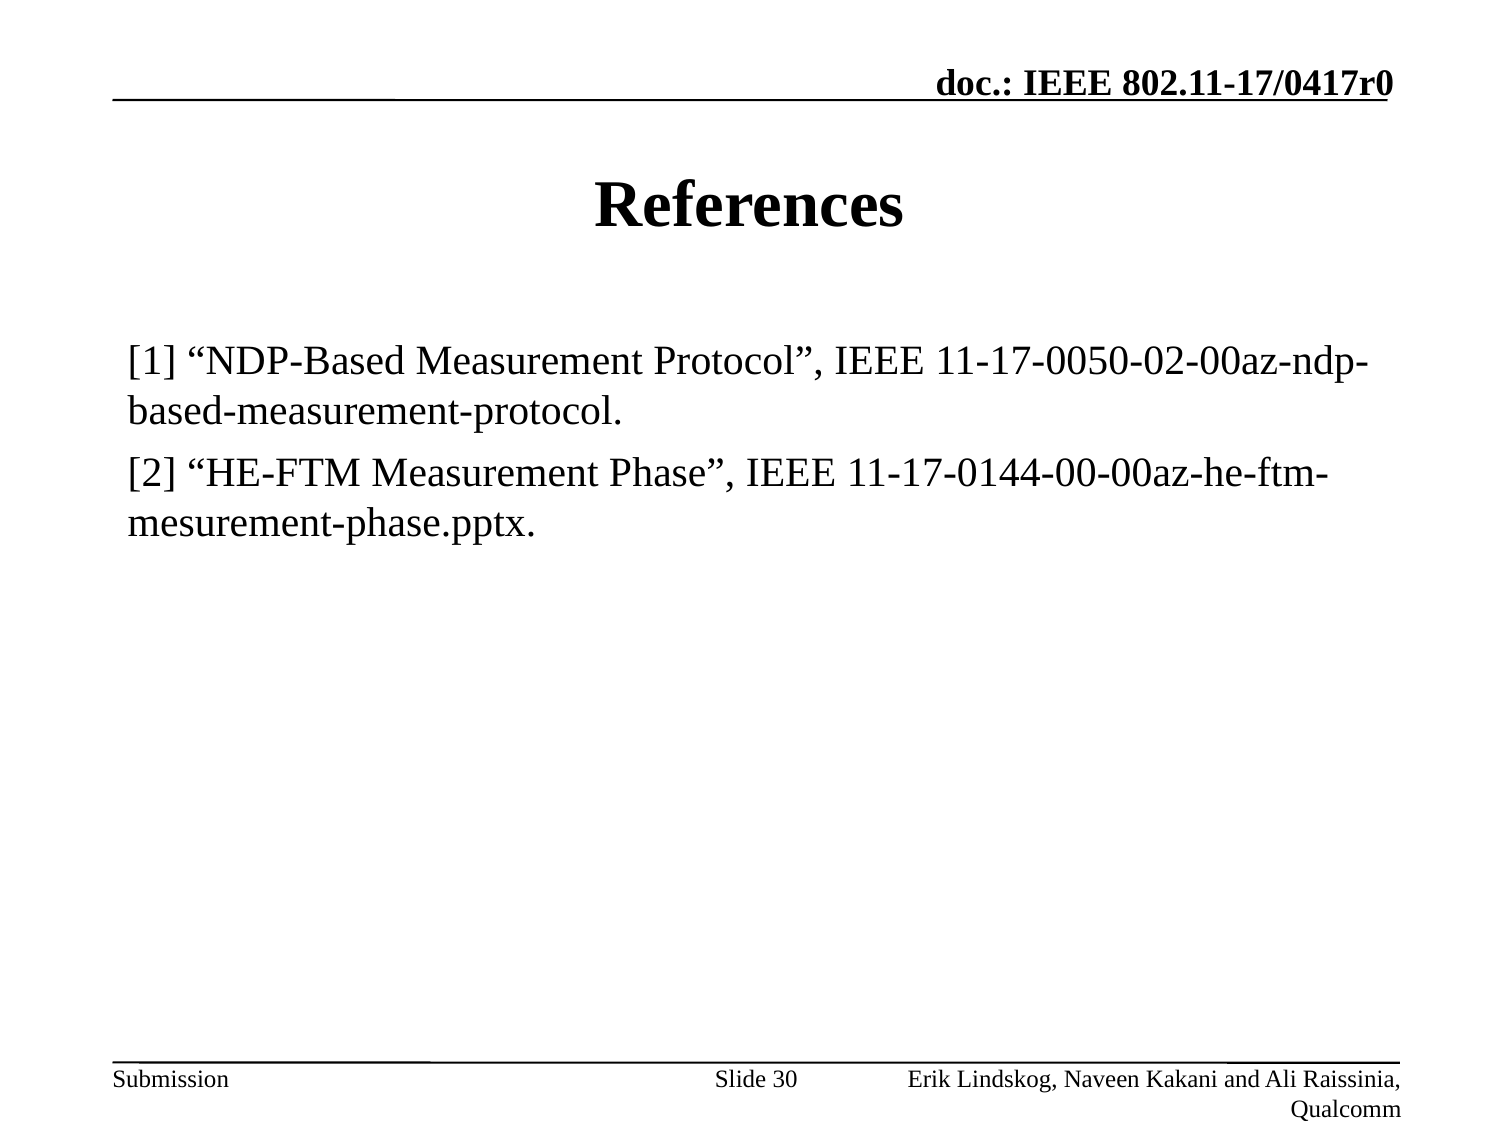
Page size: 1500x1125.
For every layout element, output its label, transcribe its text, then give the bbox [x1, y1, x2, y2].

slide_number Slide 30 [712, 1061, 800, 1093]
footer Erik Lindskog, Naveen Kakani and Ali Raissinia, Qualcomm [860, 1061, 1402, 1089]
title References [112, 112, 1388, 288]
list [1] “NDP-Based Measurement Protocol”, IEEE 11-17-0050-02-00az-ndp-based-measurement-protocol. [2] “HE-FTM Measurement Phase”, IEEE 11-17-0144-00-00az-he-ftm-mesurement-phase.pptx. [112, 324, 1388, 1000]
